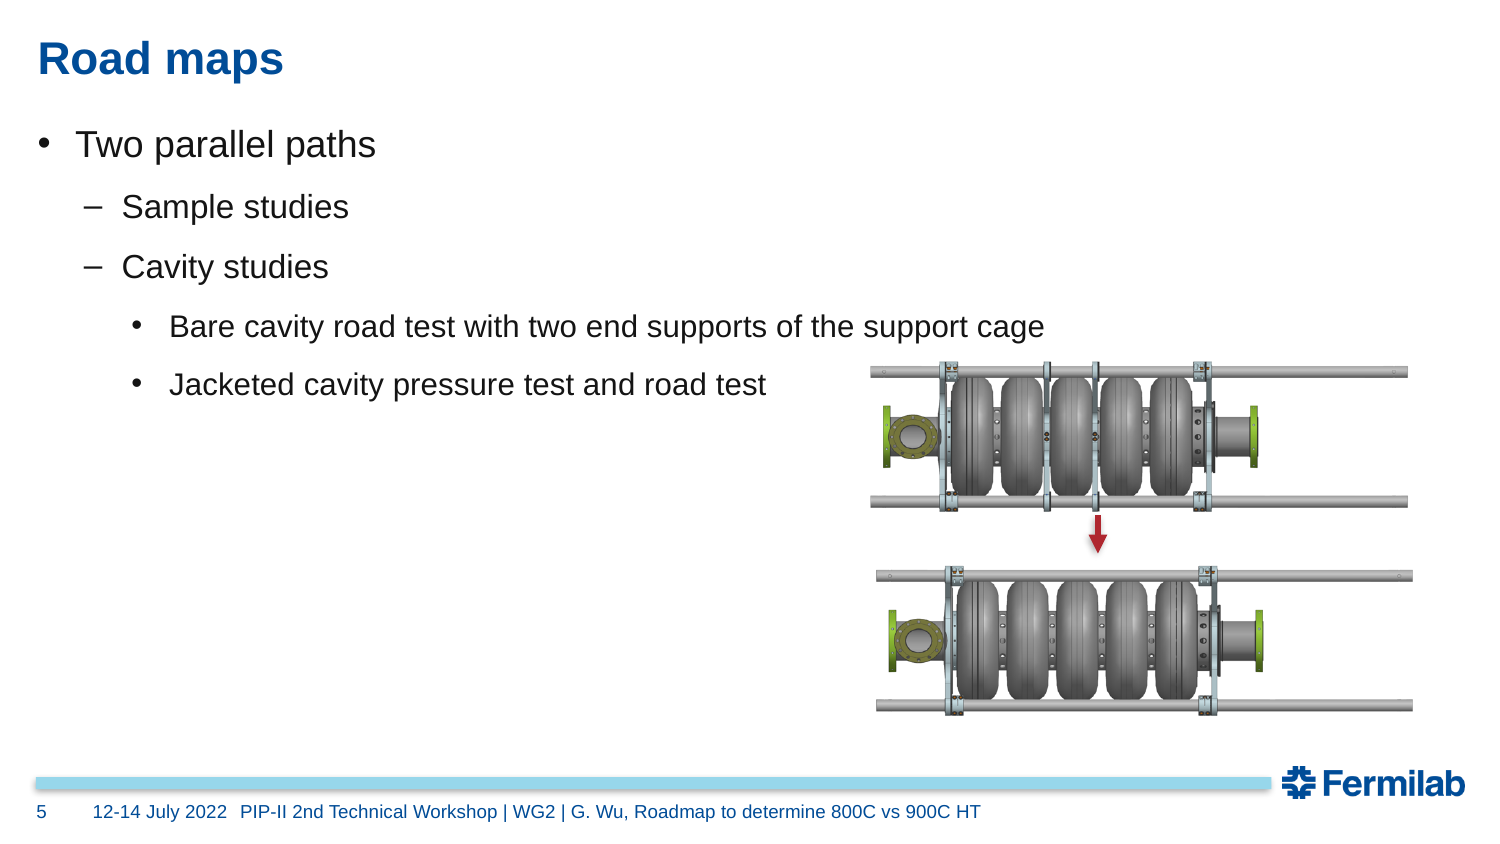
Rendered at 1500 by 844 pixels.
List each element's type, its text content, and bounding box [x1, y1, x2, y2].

footer PIP-II 2nd Technical Workshop | WG2 | G. Wu, Roadmap to determine 800C vs 900C HT [240, 800, 1279, 831]
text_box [855, 351, 1436, 725]
title Road maps [37, 30, 1463, 84]
picture [1282, 766, 1465, 799]
list Two parallel paths Sample studies Cavity studies Bare cavity road test with two end supports of the support cage Jacketed cavity pressure test and road test [37, 119, 1461, 742]
slide_number 5 [36, 800, 85, 830]
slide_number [92, 800, 232, 830]
